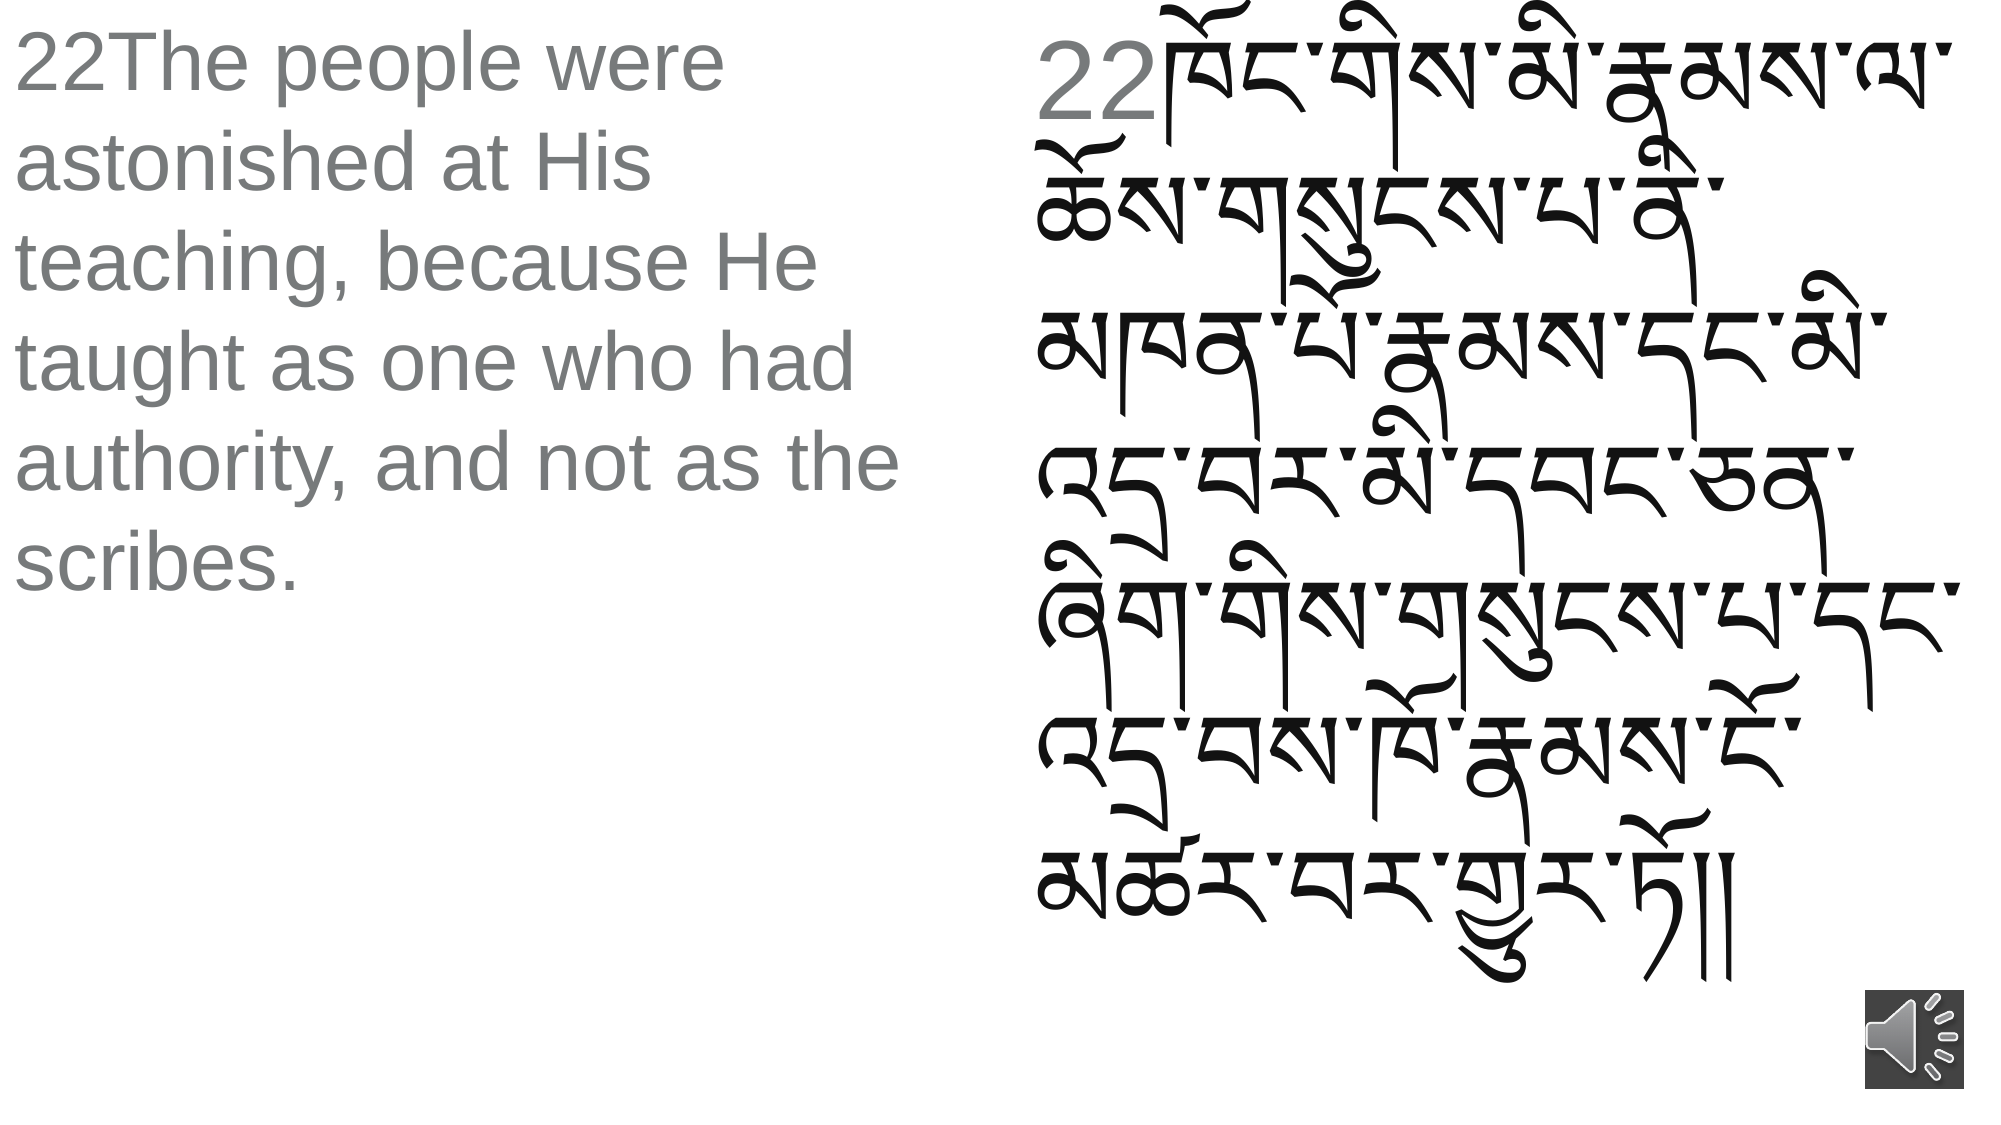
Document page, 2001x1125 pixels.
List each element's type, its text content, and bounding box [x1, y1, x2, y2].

picture [1864, 989, 1965, 1090]
text_box 22The people were astonished at His teaching, because He taught as one who had authority, and not as the scribes. [0, 0, 981, 1125]
text_box 22ཁོང་གིས་མི་རྣམས་ལ་ཆོས་གསུངས་པ་ནི་མཁན་པོ་རྣམས་དང་མི་འདྲ་བར་མི་དབང་ཅན་ཞིག་གིས་གསུངས་པ་དང་འདྲ༌བས་ཁོ་རྣམས་ངོ་མཚར་བར་གྱུར་ཏོ།། [1019, 0, 2000, 1125]
